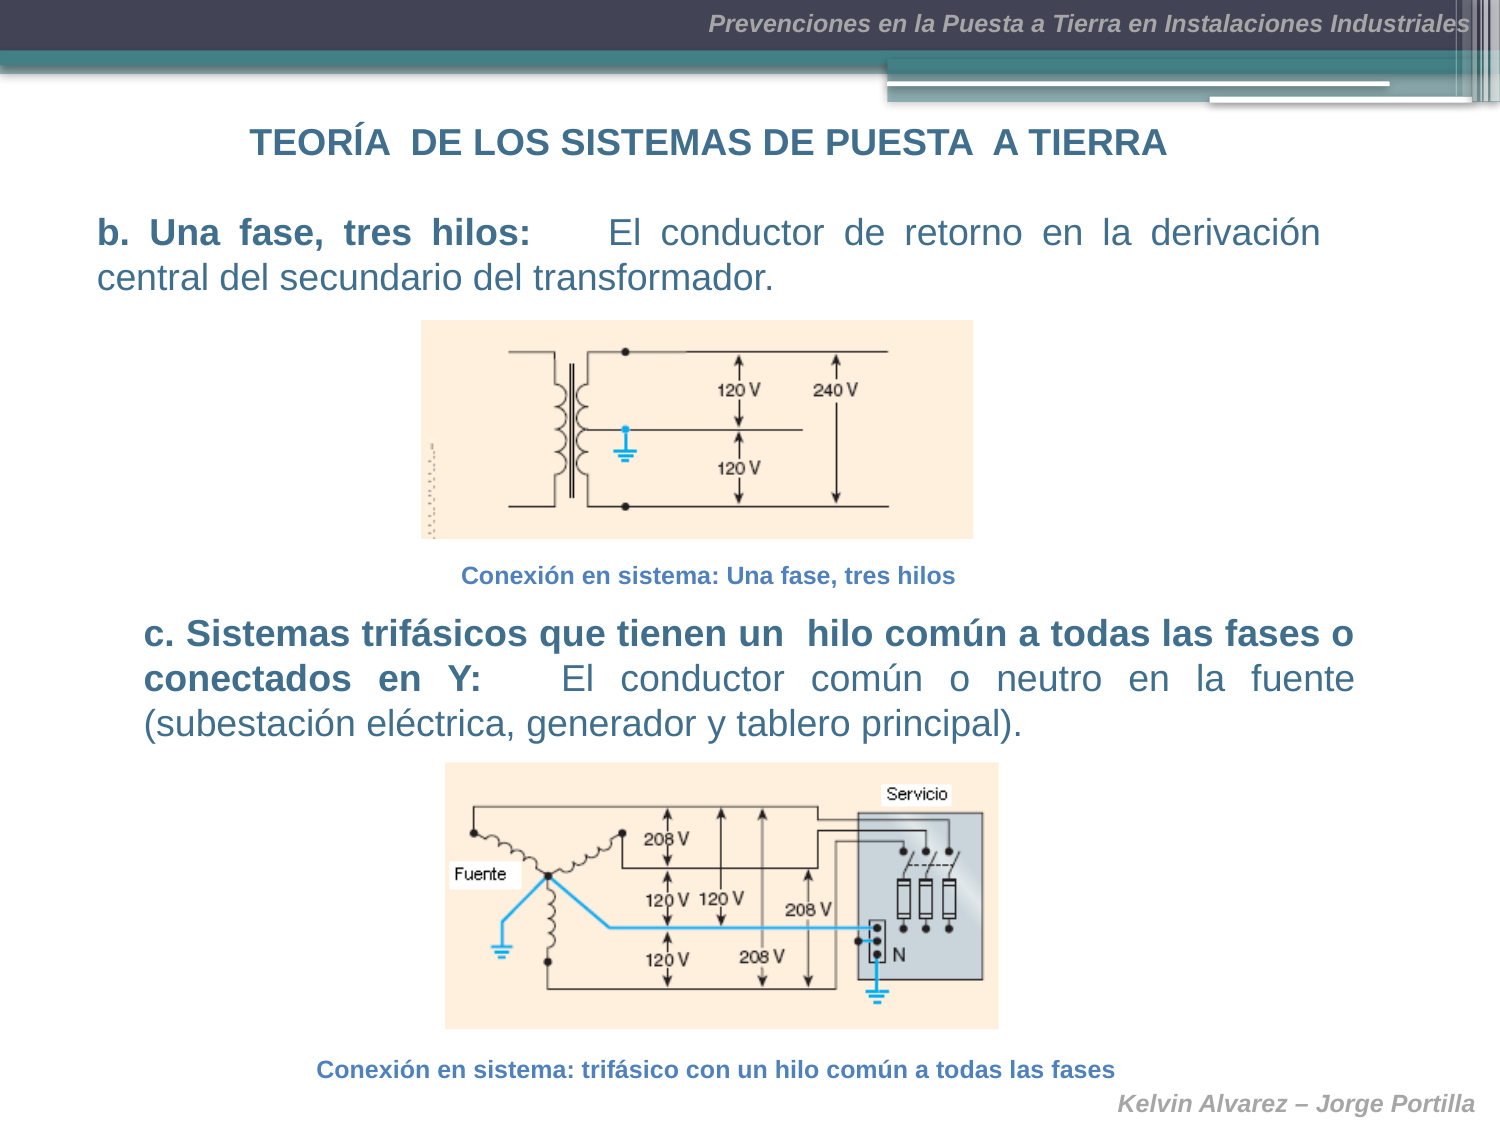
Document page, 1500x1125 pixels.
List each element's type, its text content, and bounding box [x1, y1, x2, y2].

text_box c. Sistemas trifásicos que tienen un hilo común a todas las fases o conectados en Y: El conductor común o neutro en la fuente (subestación eléctrica, generador y tablero principal). [128, 601, 1371, 796]
picture [421, 319, 977, 540]
text_box Conexión en sistema: trifásico con un hilo común a todas las fases [301, 1023, 1133, 1121]
text_box Conexión en sistema: Una fase, tres hilos [398, 552, 1020, 597]
text_box TEORÍA DE LOS SISTEMAS DE PUESTA A TIERRA b. Una fase, tres hilos: El conductor de retorno en la derivación central del secundario del transformador. [82, 65, 1336, 350]
picture [445, 761, 1002, 1031]
